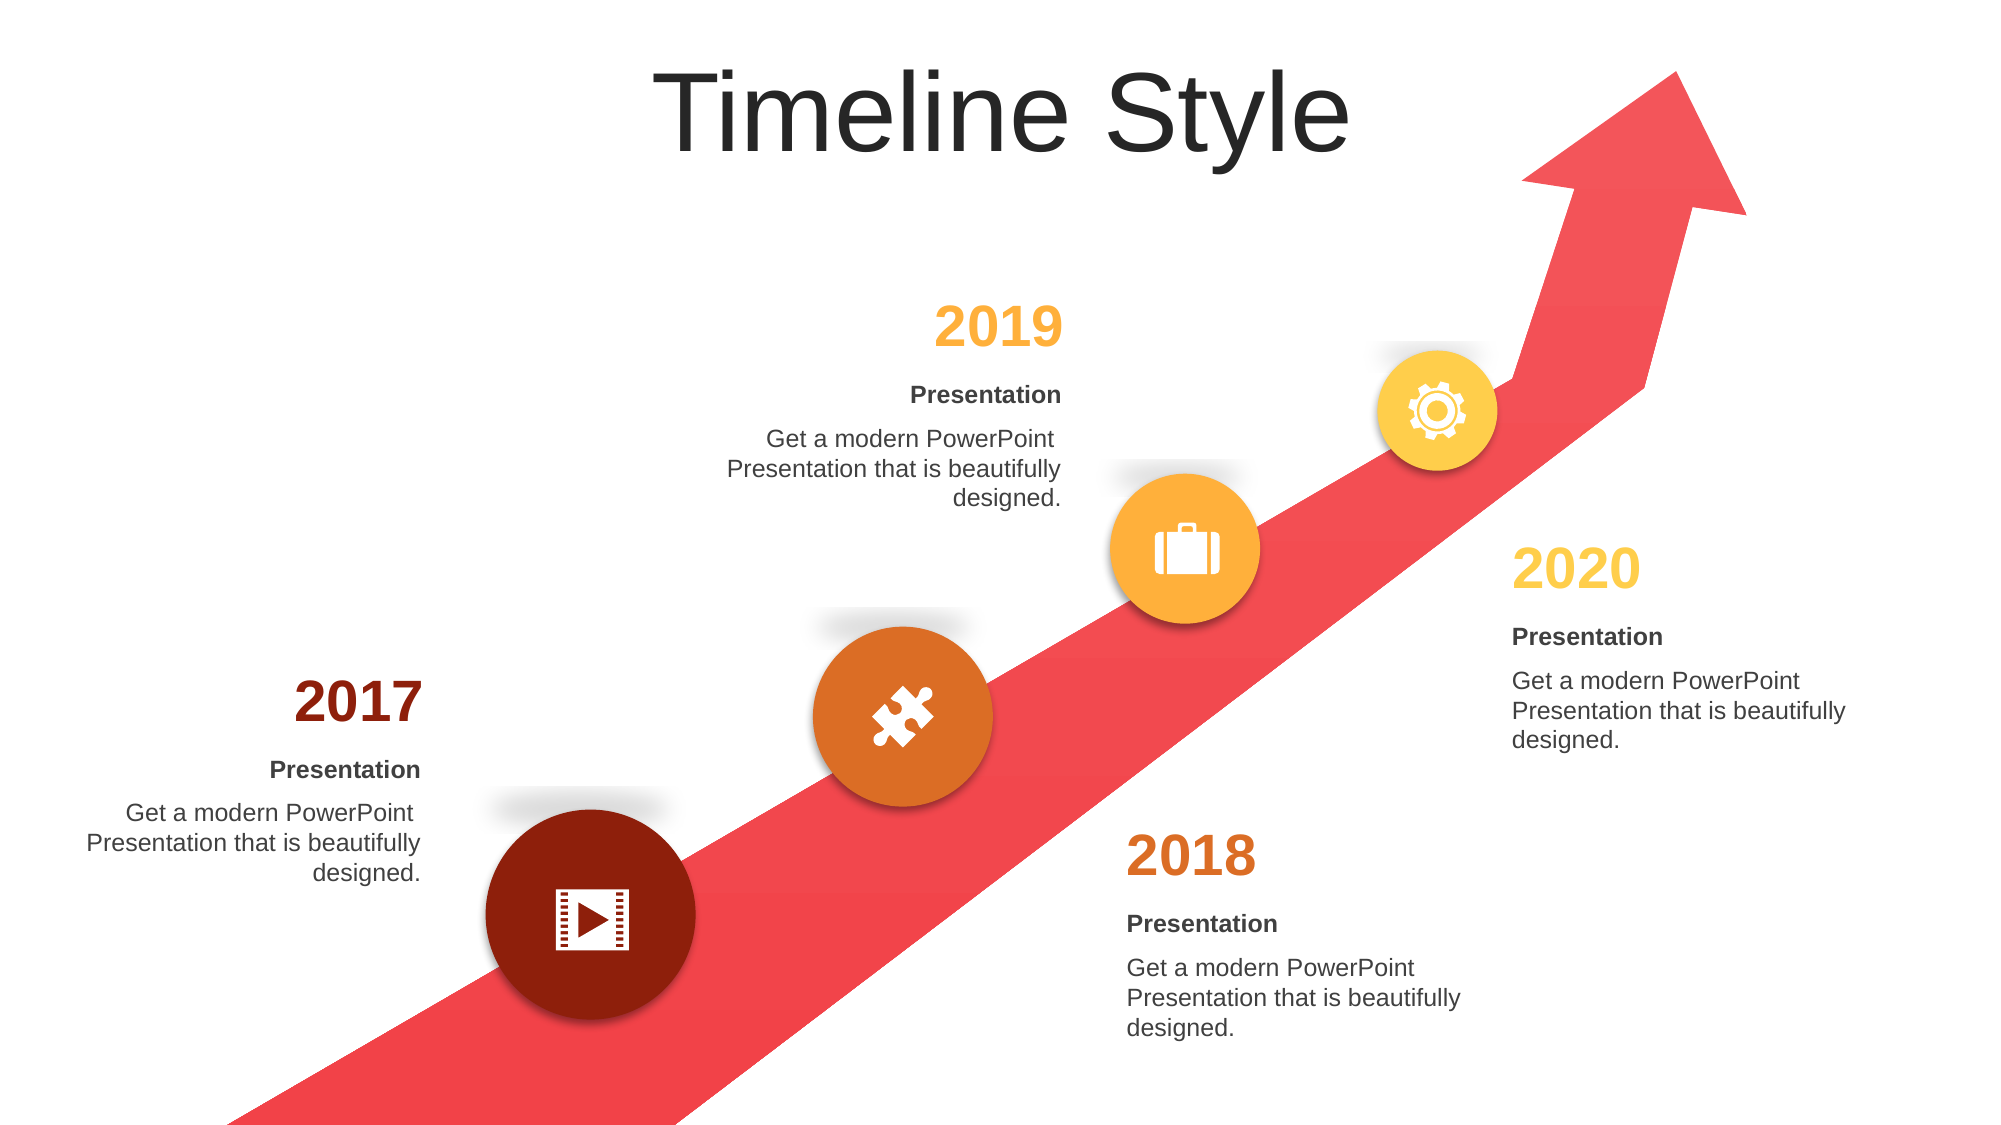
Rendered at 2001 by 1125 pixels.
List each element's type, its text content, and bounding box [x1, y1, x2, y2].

text_box [1166, 521, 1221, 576]
text_box [1109, 472, 1262, 625]
text_box [870, 684, 936, 749]
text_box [81, 655, 439, 896]
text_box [722, 280, 1080, 521]
text_box [555, 888, 630, 952]
text_box [225, 175, 1749, 1125]
text_box [1376, 349, 1499, 472]
text_box [1407, 380, 1468, 442]
text_box [811, 625, 994, 808]
list Timeline Style [53, 55, 1952, 175]
text_box [484, 808, 697, 1021]
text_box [1112, 809, 1467, 1050]
text_box [1153, 530, 1165, 576]
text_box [1497, 522, 1852, 763]
